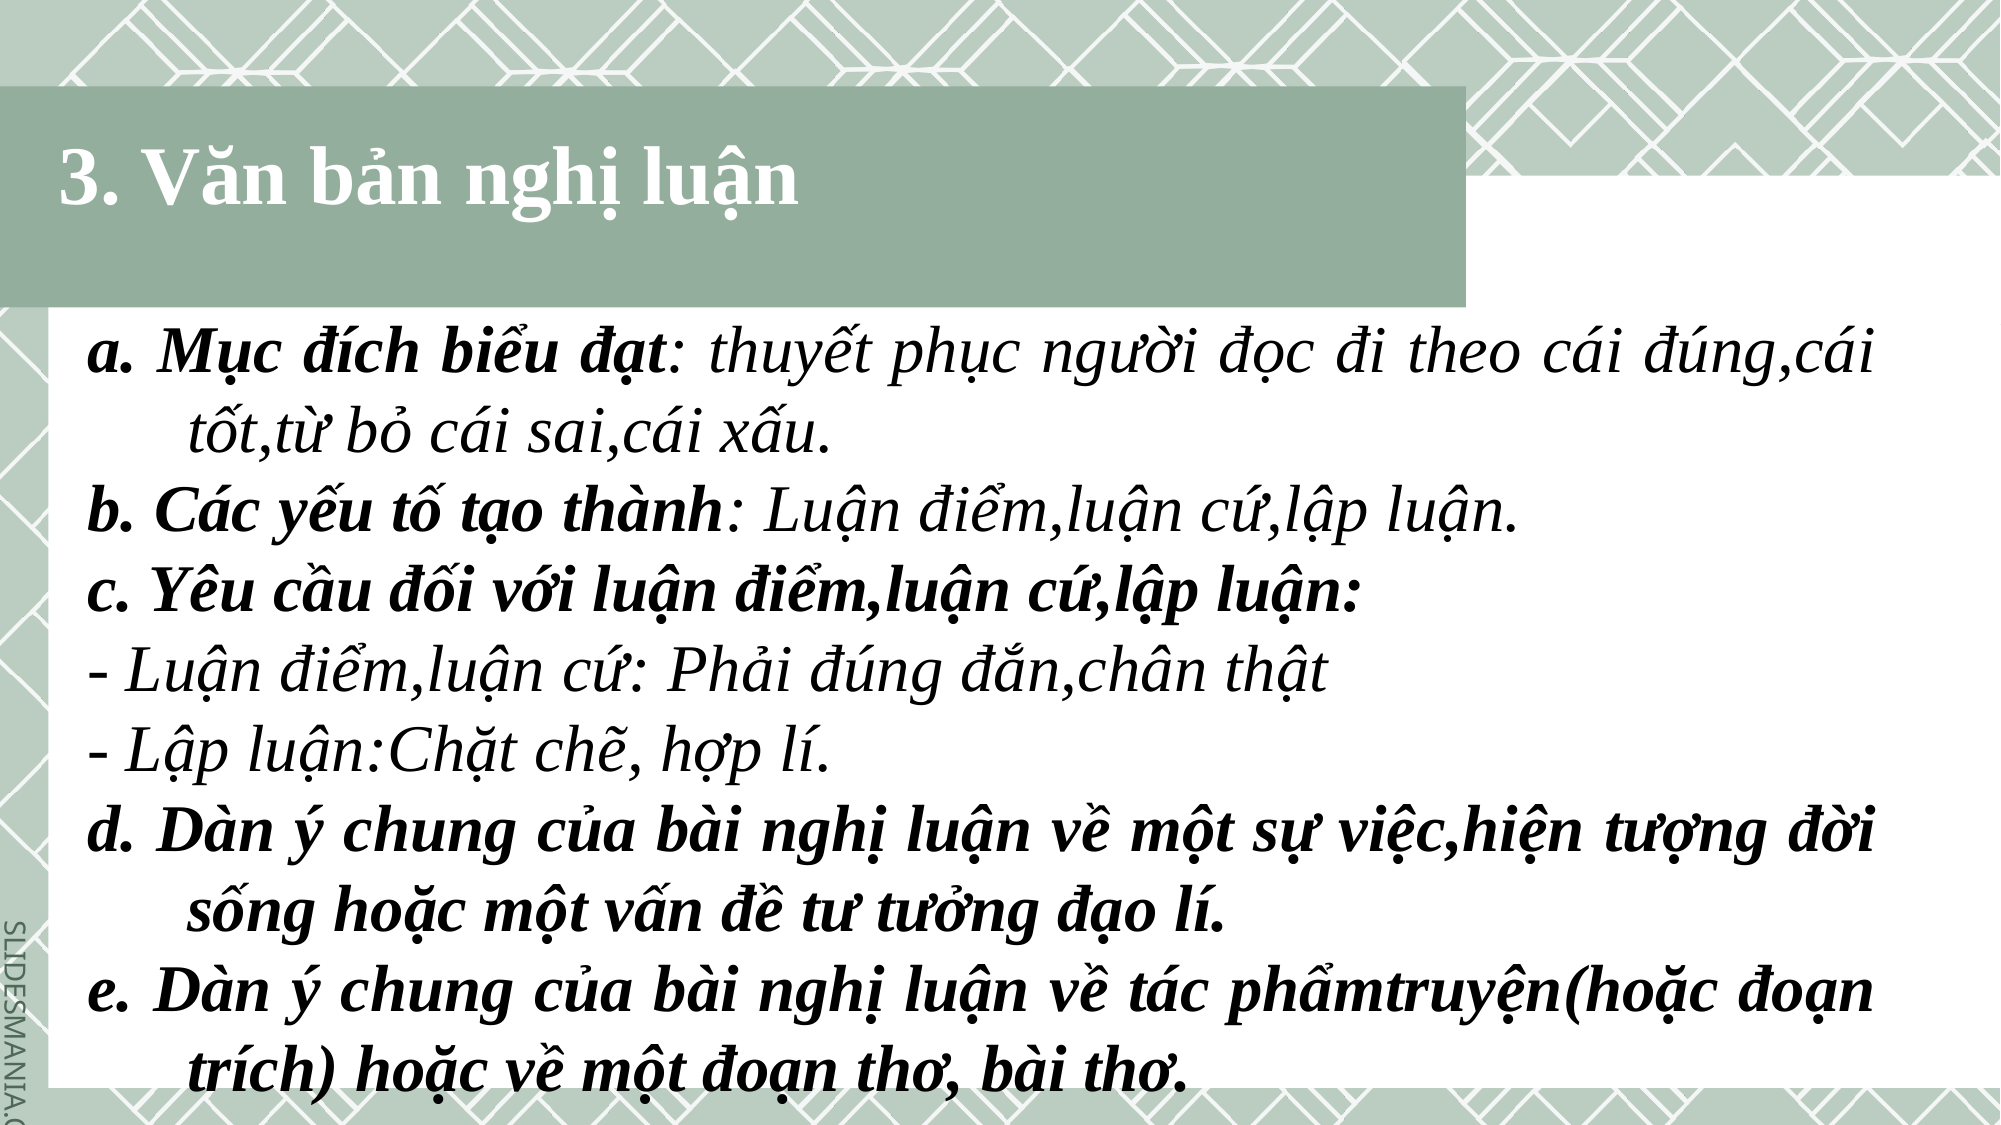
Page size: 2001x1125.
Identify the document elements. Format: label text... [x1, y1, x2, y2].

text_box 3. Văn bản nghị luận [43, 113, 1433, 229]
text_box a. Mục đích biểu đạt: thuyết phục người đọc đi theo cái đúng,cái tốt,từ bỏ cái sai,cái xấu. b. Các yếu tố tạo thành: Luận điểm,luận cứ,lập luận. c. Yêu cầu đối với luận điểm,luận cứ,lập luận: - Luận điểm,luận cứ: Phải đúng đắn,chân thật - Lập luận:Chặt chẽ, hợp lí. d. Dàn ý chung của bài nghị luận về một sự việc,hiện tượng đời sống hoặc một vấn đề tư tưởng đạo lí. e. Dàn ý chung của bài nghị luận về tác phẩmtruyện(hoặc đoạn trích) hoặc về một đoạn thơ, bài thơ. [72, 297, 1893, 1113]
